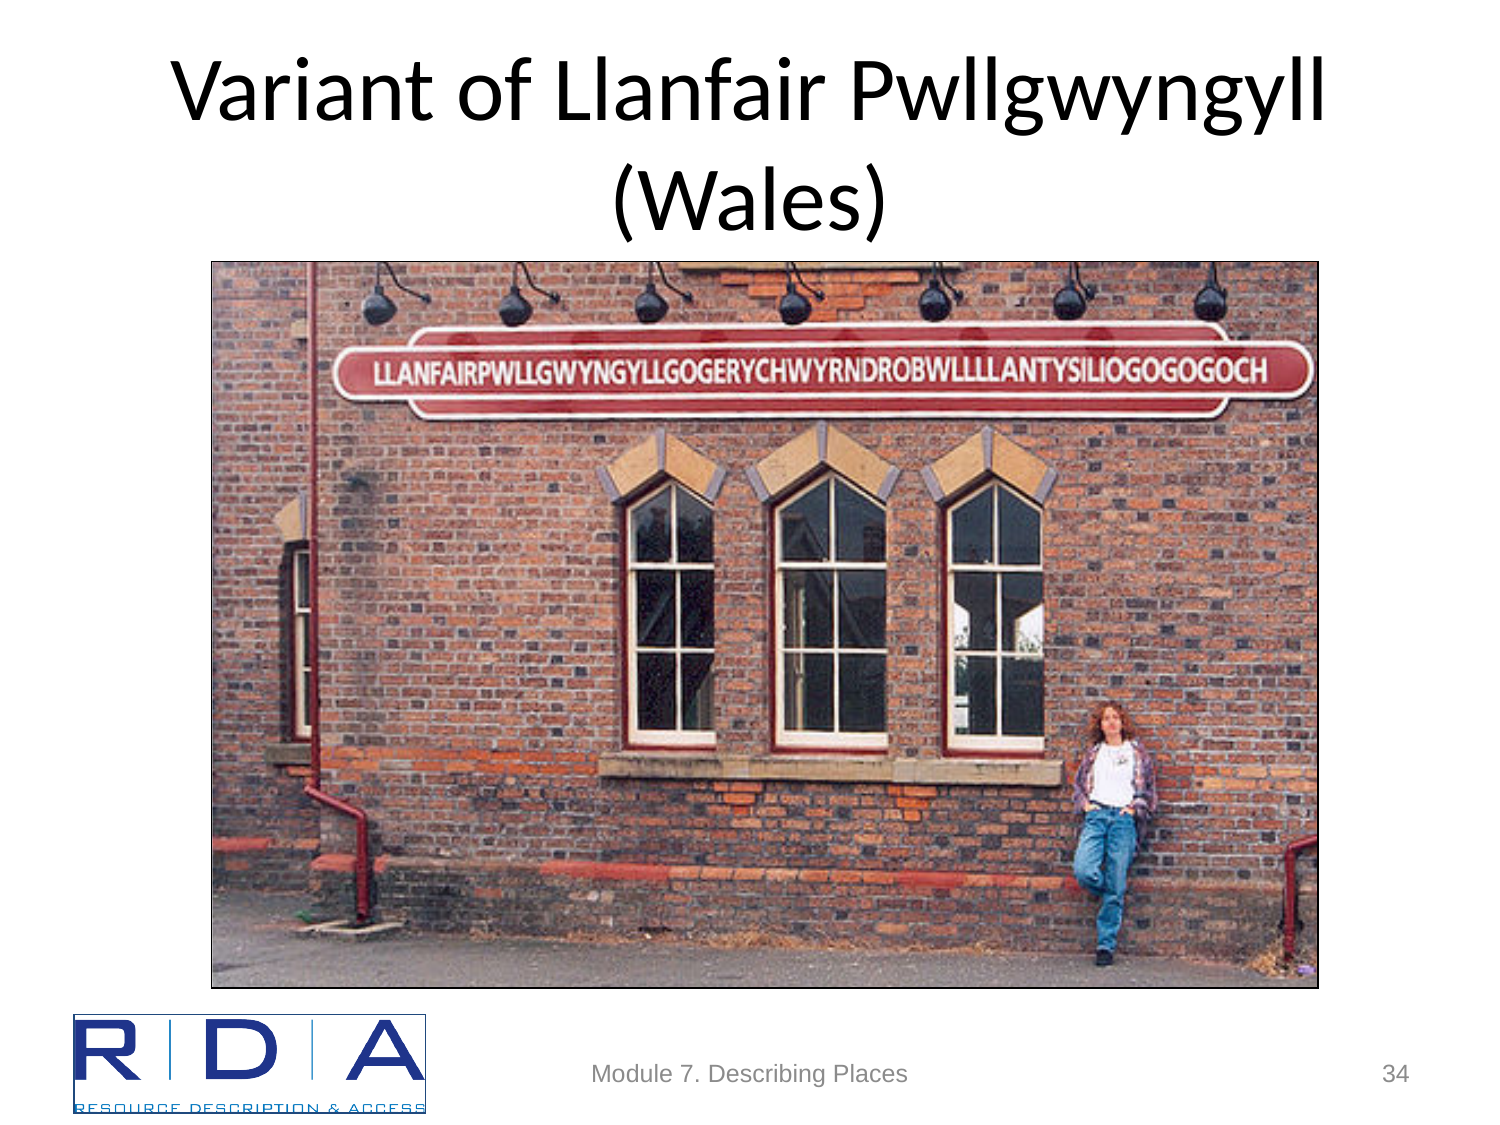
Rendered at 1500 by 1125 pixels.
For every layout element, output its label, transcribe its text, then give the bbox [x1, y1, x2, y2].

picture [75, 1015, 425, 1112]
footer Module 7. Describing Places [512, 1042, 988, 1103]
title Variant of Llanfair Pwllgwyngyll (Wales) [75, 45, 1425, 233]
picture [212, 262, 1318, 988]
slide_number 34 [1074, 1042, 1425, 1103]
